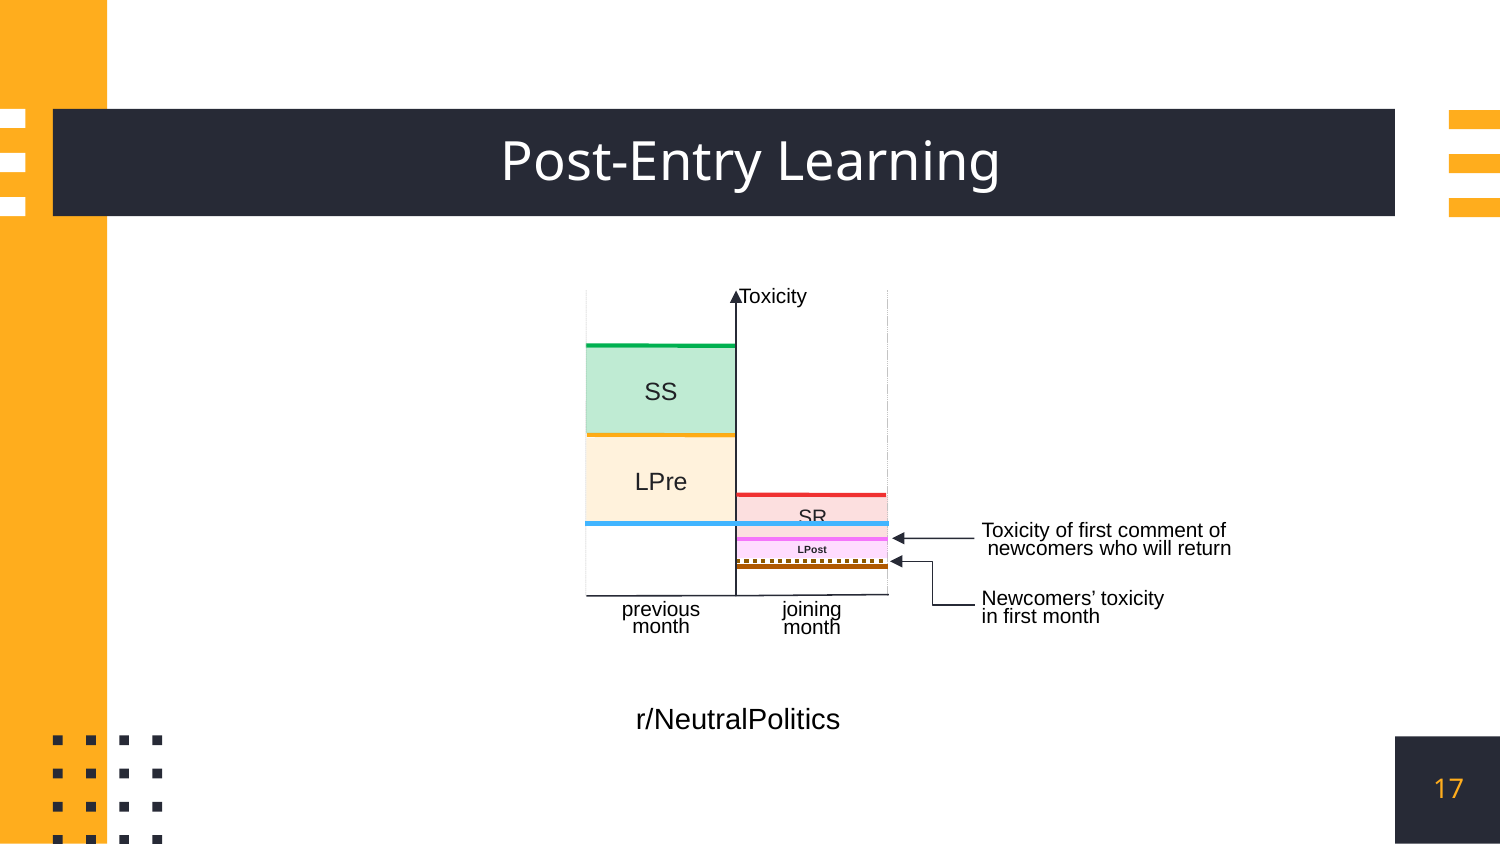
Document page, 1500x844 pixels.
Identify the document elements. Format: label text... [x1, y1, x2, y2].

text_box r/NeutralPolitics [621, 693, 857, 744]
text_box SR [740, 504, 883, 521]
slide_number 17 [1395, 736, 1500, 844]
text_box Toxicity of first comment of newcomers who will return [981, 523, 1232, 559]
text_box SS [590, 355, 731, 433]
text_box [889, 560, 976, 606]
text_box LPre [590, 444, 731, 521]
text_box Toxicity [738, 289, 855, 308]
text_box Newcomers’ toxicity in first month [981, 591, 1171, 627]
text_box previous month [586, 603, 736, 638]
title Post-Entry Learning [108, 108, 1396, 217]
text_box SR [740, 532, 882, 537]
text_box joining month [736, 604, 888, 638]
text_box LPost [740, 548, 883, 560]
